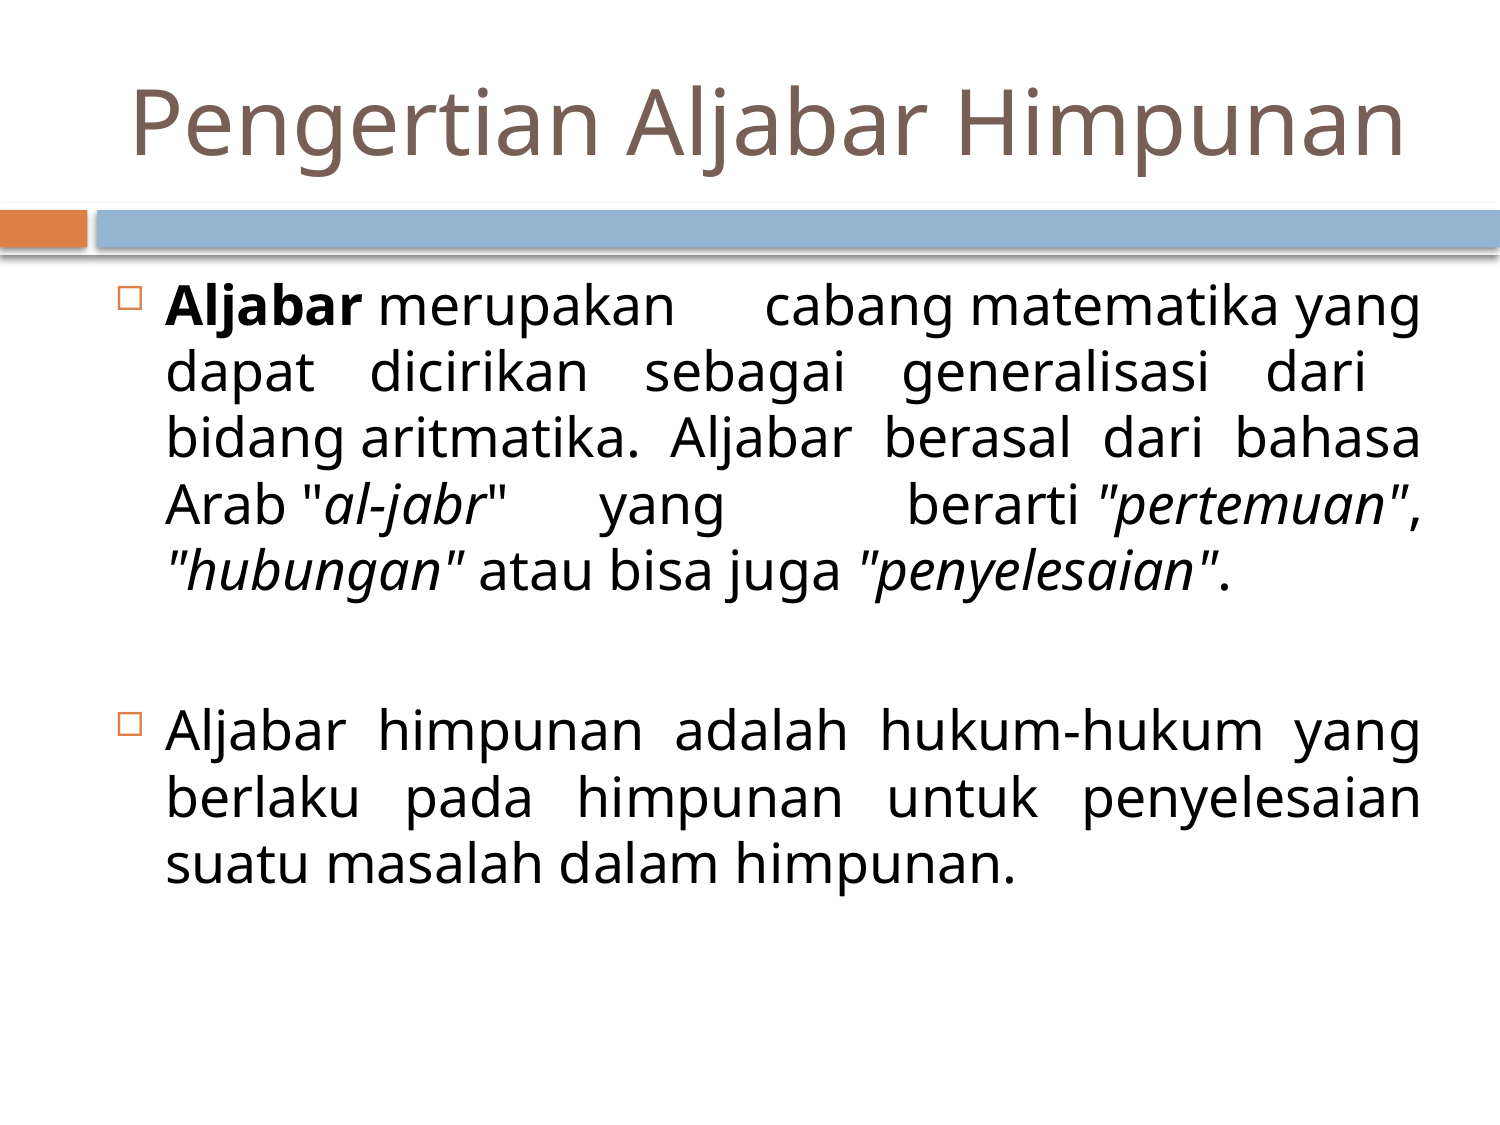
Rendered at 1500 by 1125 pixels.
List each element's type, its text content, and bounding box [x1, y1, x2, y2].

title Pengertian Aljabar Himpunan [100, 37, 1438, 200]
list Aljabar merupakan cabang matematika yang dapat dicirikan sebagai generalisasi dari bidang aritmatika. Aljabar berasal dari bahasa Arab "al-jabr" yang berarti "pertemuan", "hubungan" atau bisa juga "penyelesaian". Aljabar himpunan adalah hukum-hukum yang berlaku pada himpunan untuk penyelesaian suatu masalah dalam himpunan. [100, 262, 1438, 1000]
